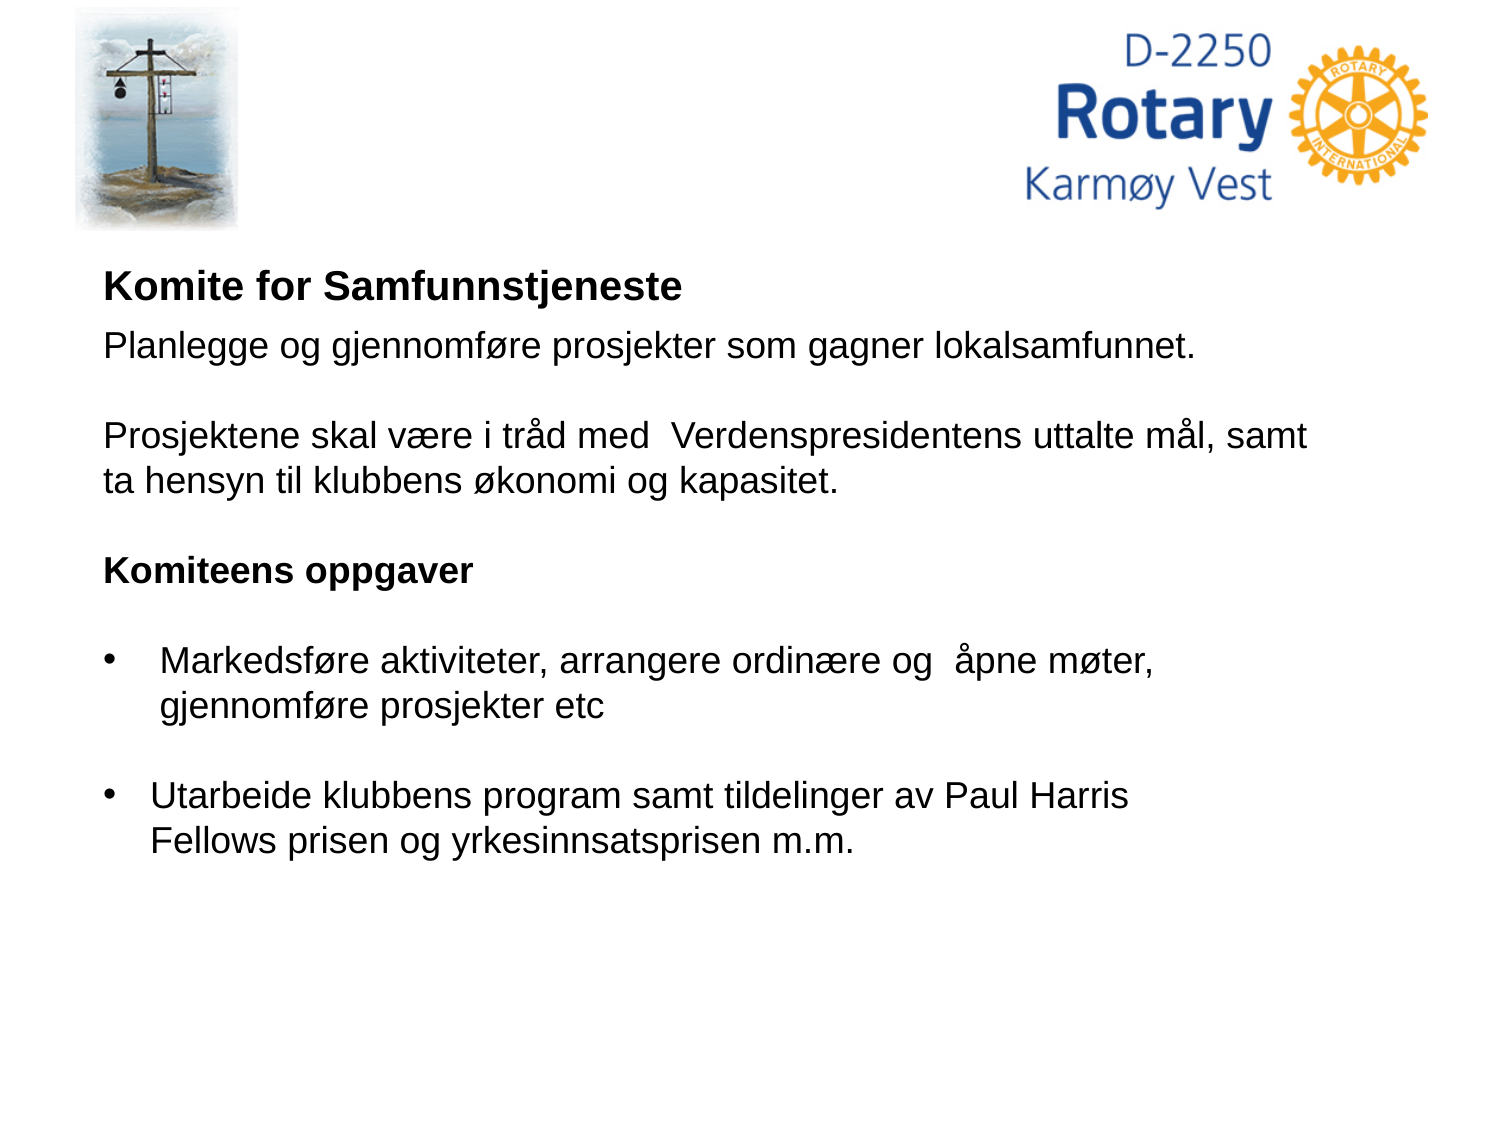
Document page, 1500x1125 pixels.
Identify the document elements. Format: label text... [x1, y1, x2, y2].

text_box Komite for Samfunnstjeneste Planlegge og gjennomføre prosjekter som gagner lokalsamfunnet. Prosjektene skal være i tråd med Verdenspresidentens uttalte mål, samt ta hensyn til klubbens økonomi og kapasitet. Komiteens oppgaver Markedsføre aktiviteter, arrangere ordinære og åpne møter, gjennomføre prosjekter etc Utarbeide klubbens program samt tildelinger av Paul Harris Fellows prisen og yrkesinnsatsprisen m.m. [88, 251, 1365, 869]
picture [75, 7, 1428, 231]
